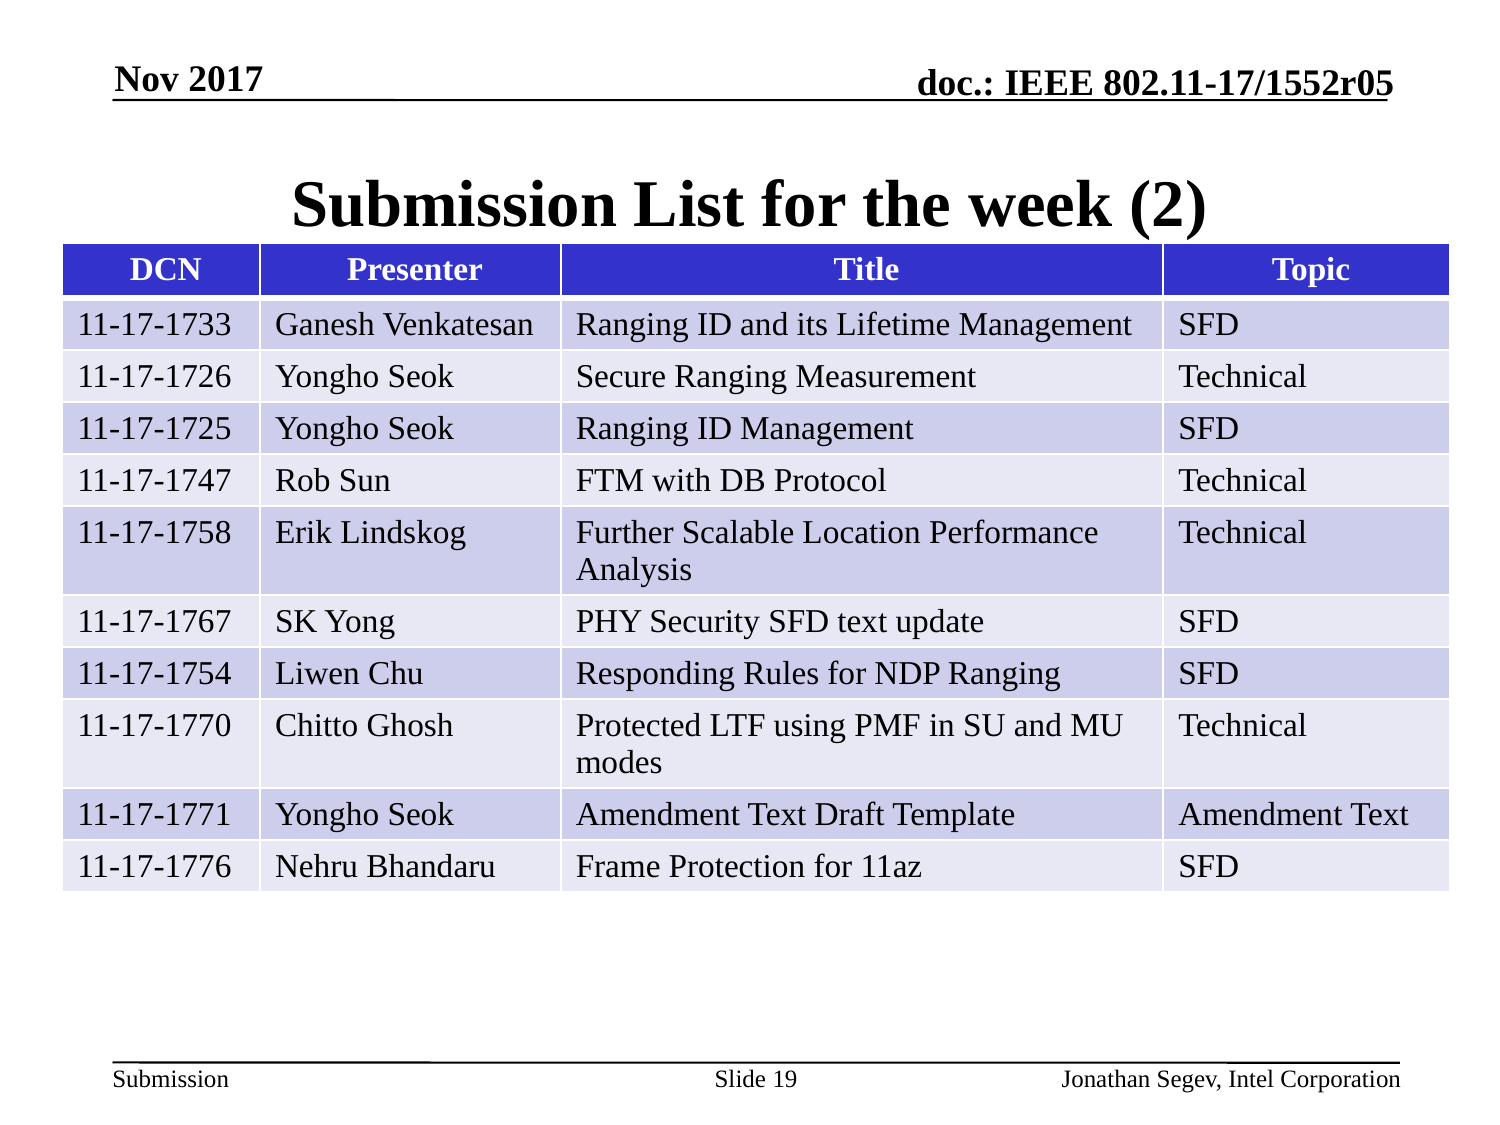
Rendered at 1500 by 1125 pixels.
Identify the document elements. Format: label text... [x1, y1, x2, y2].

table_cell Technical [1164, 351, 1449, 401]
table_header Topic [1164, 244, 1449, 295]
table_cell 11-17-1754 [63, 648, 259, 698]
table_cell 11-17-1771 [63, 789, 259, 839]
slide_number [114, 54, 423, 100]
table_cell 11-17-1776 [63, 841, 259, 891]
table_header Title [562, 244, 1162, 295]
table_cell Secure Ranging Measurement [562, 351, 1162, 401]
table_cell 11-17-1767 [63, 596, 259, 646]
table_cell SFD [1164, 596, 1449, 646]
table_cell SFD [1164, 648, 1449, 698]
table_cell Technical [1164, 455, 1449, 505]
table_cell Responding Rules for NDP Ranging [562, 648, 1162, 698]
table_cell 11-17-1725 [63, 403, 259, 453]
table_cell 11-17-1733 [63, 301, 259, 349]
table_header DCN [63, 244, 259, 295]
table_cell Frame Protection for 11az [562, 841, 1162, 891]
table_cell Nehru Bhandaru [261, 841, 560, 891]
table_cell Rob Sun [261, 455, 560, 505]
table_cell 11-17-1770 [63, 700, 259, 787]
table_cell 11-17-1726 [63, 351, 259, 401]
table_cell Protected LTF using PMF in SU and MU modes [562, 700, 1162, 787]
table_cell SFD [1164, 403, 1449, 453]
table_cell Yongho Seok [261, 403, 560, 453]
table_cell SFD [1164, 841, 1449, 891]
table_cell FTM with DB Protocol [562, 455, 1162, 505]
table_cell 11-17-1747 [63, 455, 259, 505]
title Submission List for the week (2) [112, 112, 1388, 243]
table_cell Technical [1164, 507, 1449, 594]
table_header Presenter [261, 244, 560, 295]
table_cell Yongho Seok [261, 351, 560, 401]
table_cell Ranging ID and its Lifetime Management [562, 301, 1162, 349]
footer Jonathan Segev, Intel Corporation [878, 1061, 1402, 1093]
table_cell Amendment Text [1164, 789, 1449, 839]
table_cell Erik Lindskog [261, 507, 560, 594]
table_cell PHY Security SFD text update [562, 596, 1162, 646]
table_cell Chitto Ghosh [261, 700, 560, 787]
table_cell SK Yong [261, 596, 560, 646]
table_cell Further Scalable Location Performance Analysis [562, 507, 1162, 594]
table_cell Yongho Seok [261, 789, 560, 839]
table_cell Ranging ID Management [562, 403, 1162, 453]
table_cell SFD [1164, 301, 1449, 349]
table_cell Amendment Text Draft Template [562, 789, 1162, 839]
table_cell Ganesh Venkatesan [261, 301, 560, 349]
table_cell 11-17-1758 [63, 507, 259, 594]
table_cell Technical [1164, 700, 1449, 787]
slide_number Slide 19 [712, 1061, 800, 1123]
table_cell Liwen Chu [261, 648, 560, 698]
